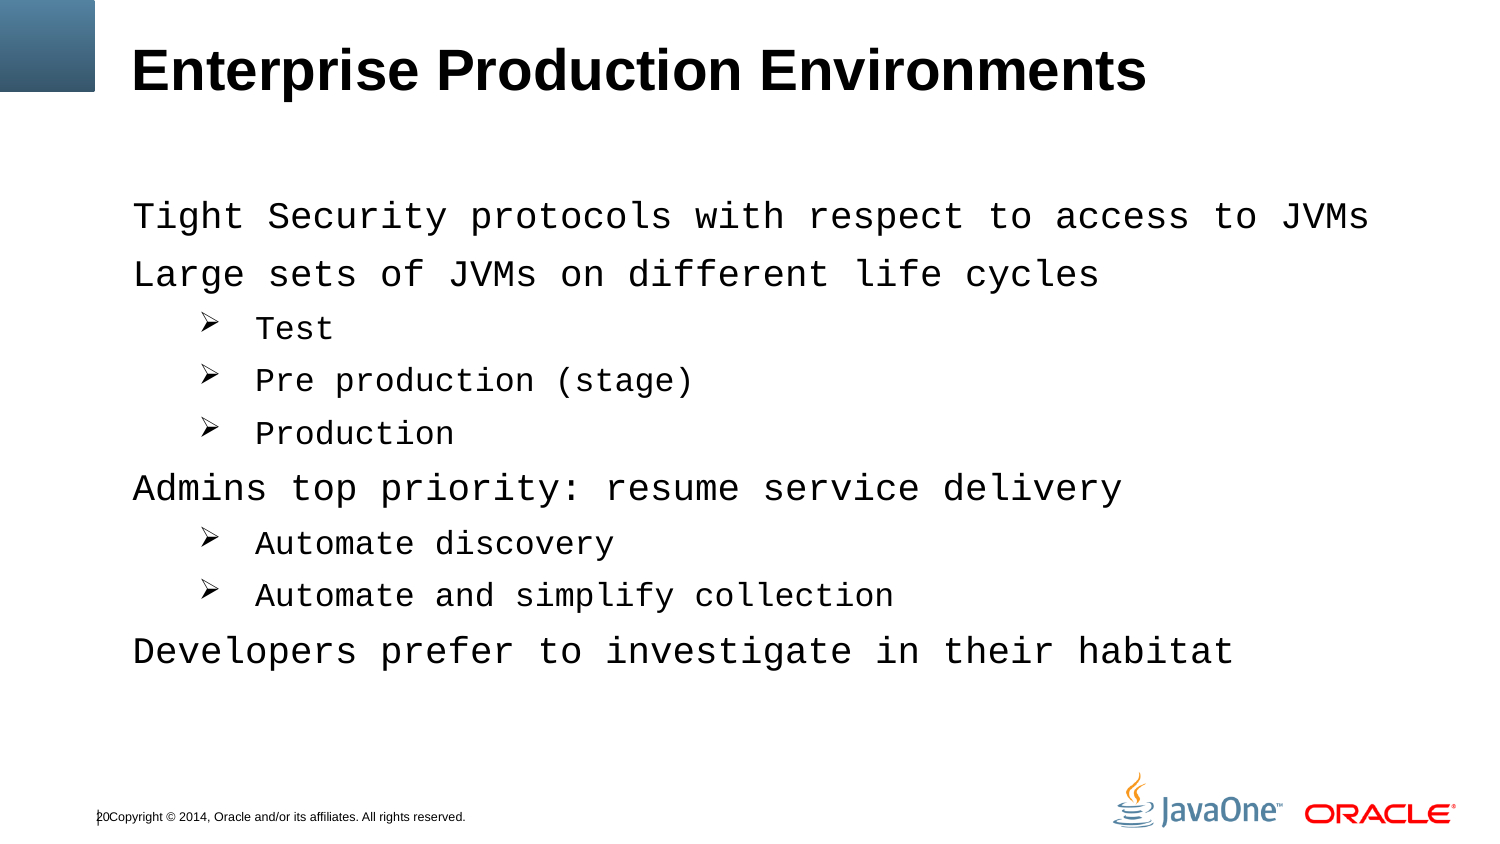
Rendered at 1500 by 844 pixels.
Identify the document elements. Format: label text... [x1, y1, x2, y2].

title Enterprise Production Environments [131, 40, 1482, 107]
picture [1095, 766, 1469, 844]
list Tight Security protocols with respect to access to JVMs Large sets of JVMs on different life cycles Test Pre production (stage) Production Admins top priority: resume service delivery Automate discovery Automate and simplify collection Developers prefer to investigate in their habitat [132, 190, 1431, 766]
